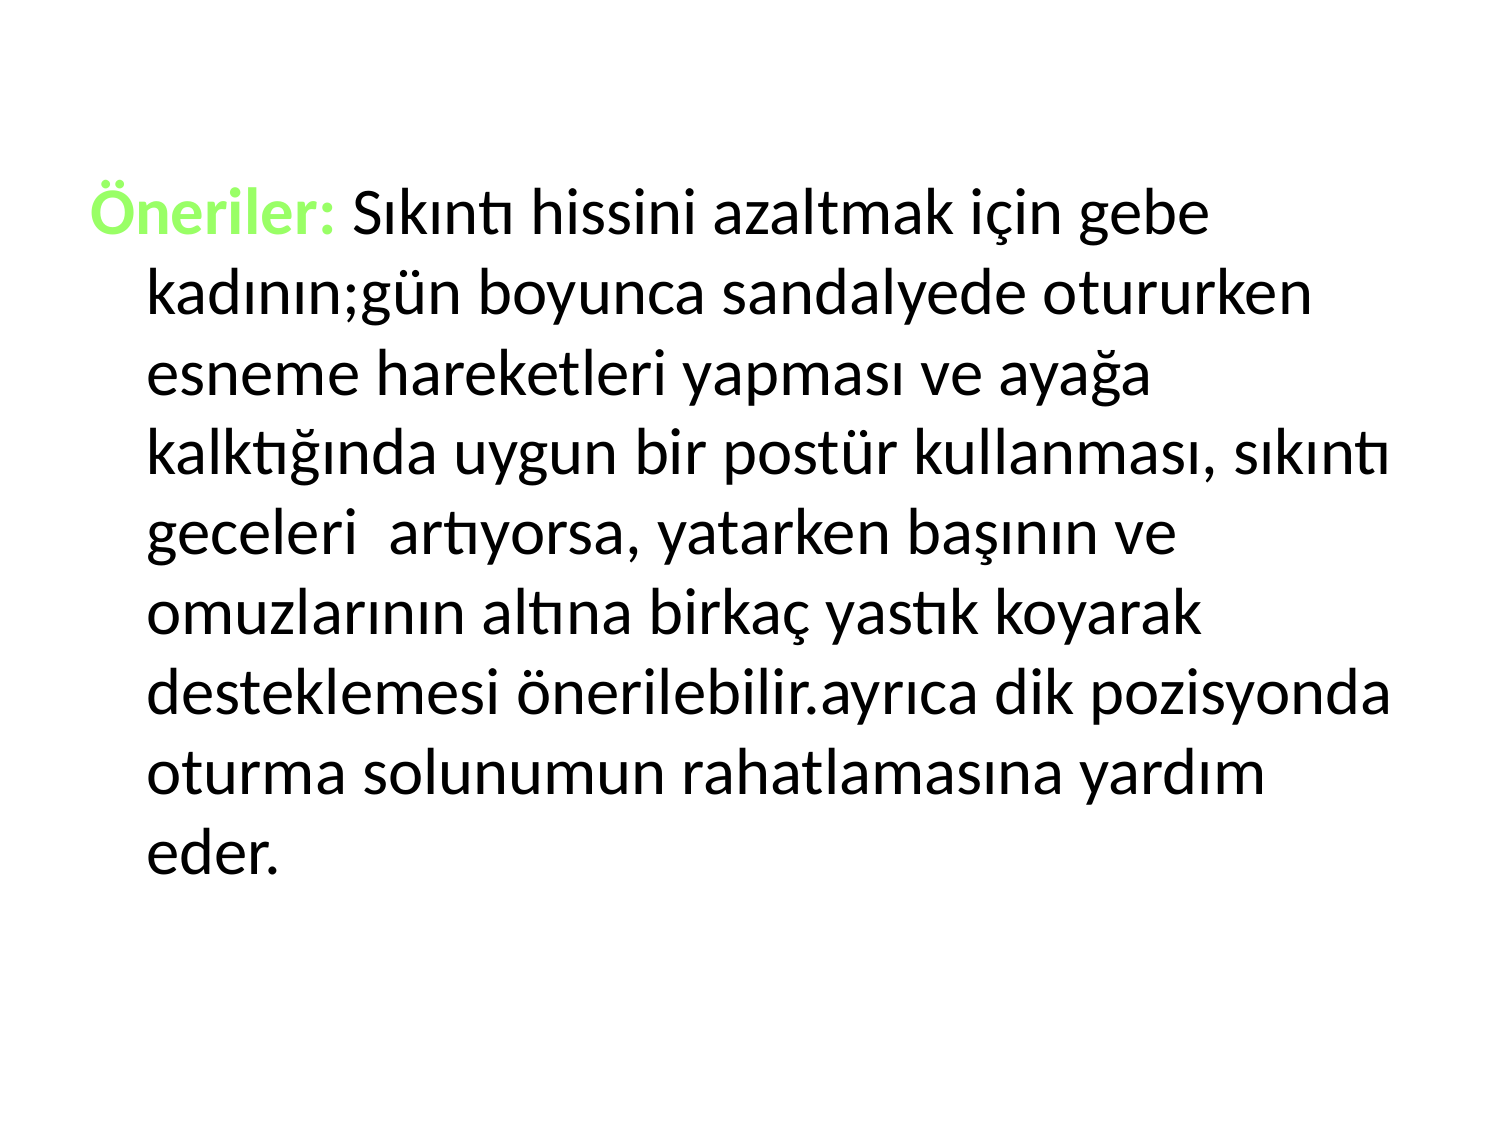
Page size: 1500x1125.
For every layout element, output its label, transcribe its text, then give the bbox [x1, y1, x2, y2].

list Öneriler: Sıkıntı hissini azaltmak için gebe kadının;gün boyunca sandalyede otururken esneme hareketleri yapması ve ayağa kalktığında uygun bir postür kullanması, sıkıntı geceleri artıyorsa, yatarken başının ve omuzlarının altına birkaç yastık koyarak desteklemesi önerilebilir.ayrıca dik pozisyonda oturma solunumun rahatlamasına yardım eder. [75, 160, 1425, 1005]
